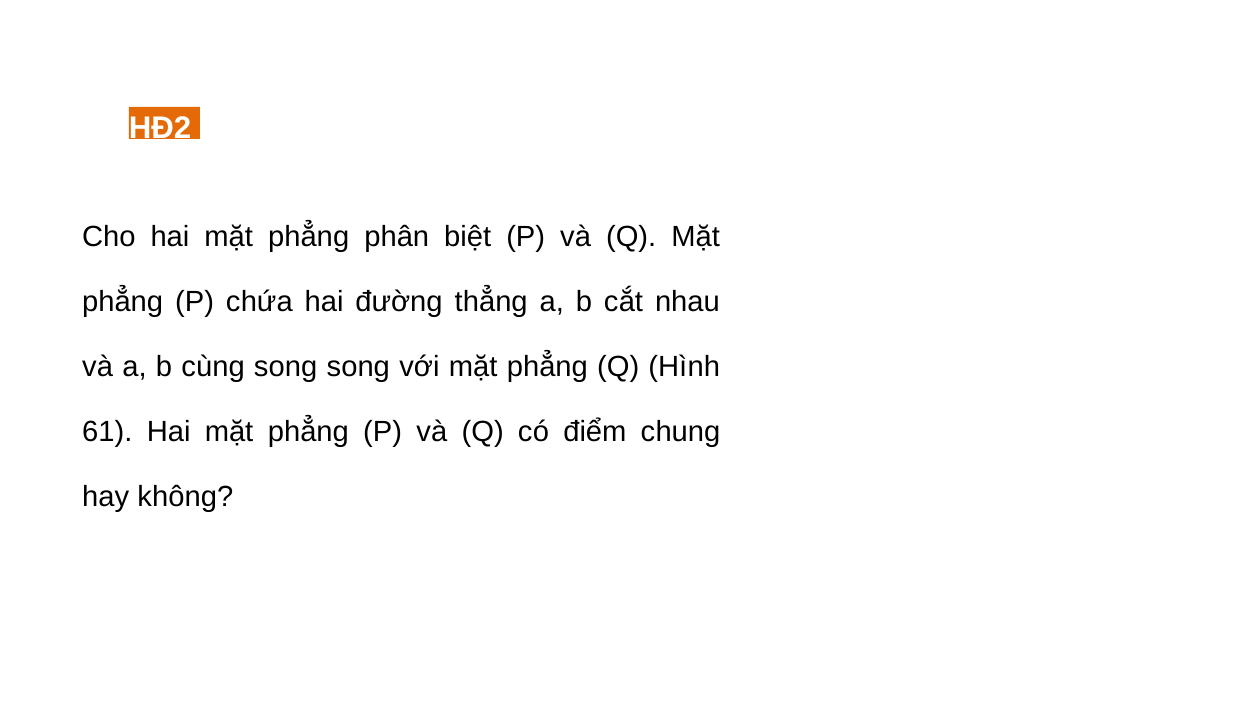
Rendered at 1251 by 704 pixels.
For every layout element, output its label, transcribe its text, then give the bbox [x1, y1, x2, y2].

text_box Cho hai mặt phẳng phân biệt (P) và (Q). Mặt phẳng (P) chứa hai đường thẳng a, b cắt nhau và a, b cùng song song với mặt phẳng (Q) (Hình 61). Hai mặt phẳng (P) và (Q) có điểm chung hay không? [82, 187, 722, 480]
text_box HĐ2 [128, 106, 200, 139]
